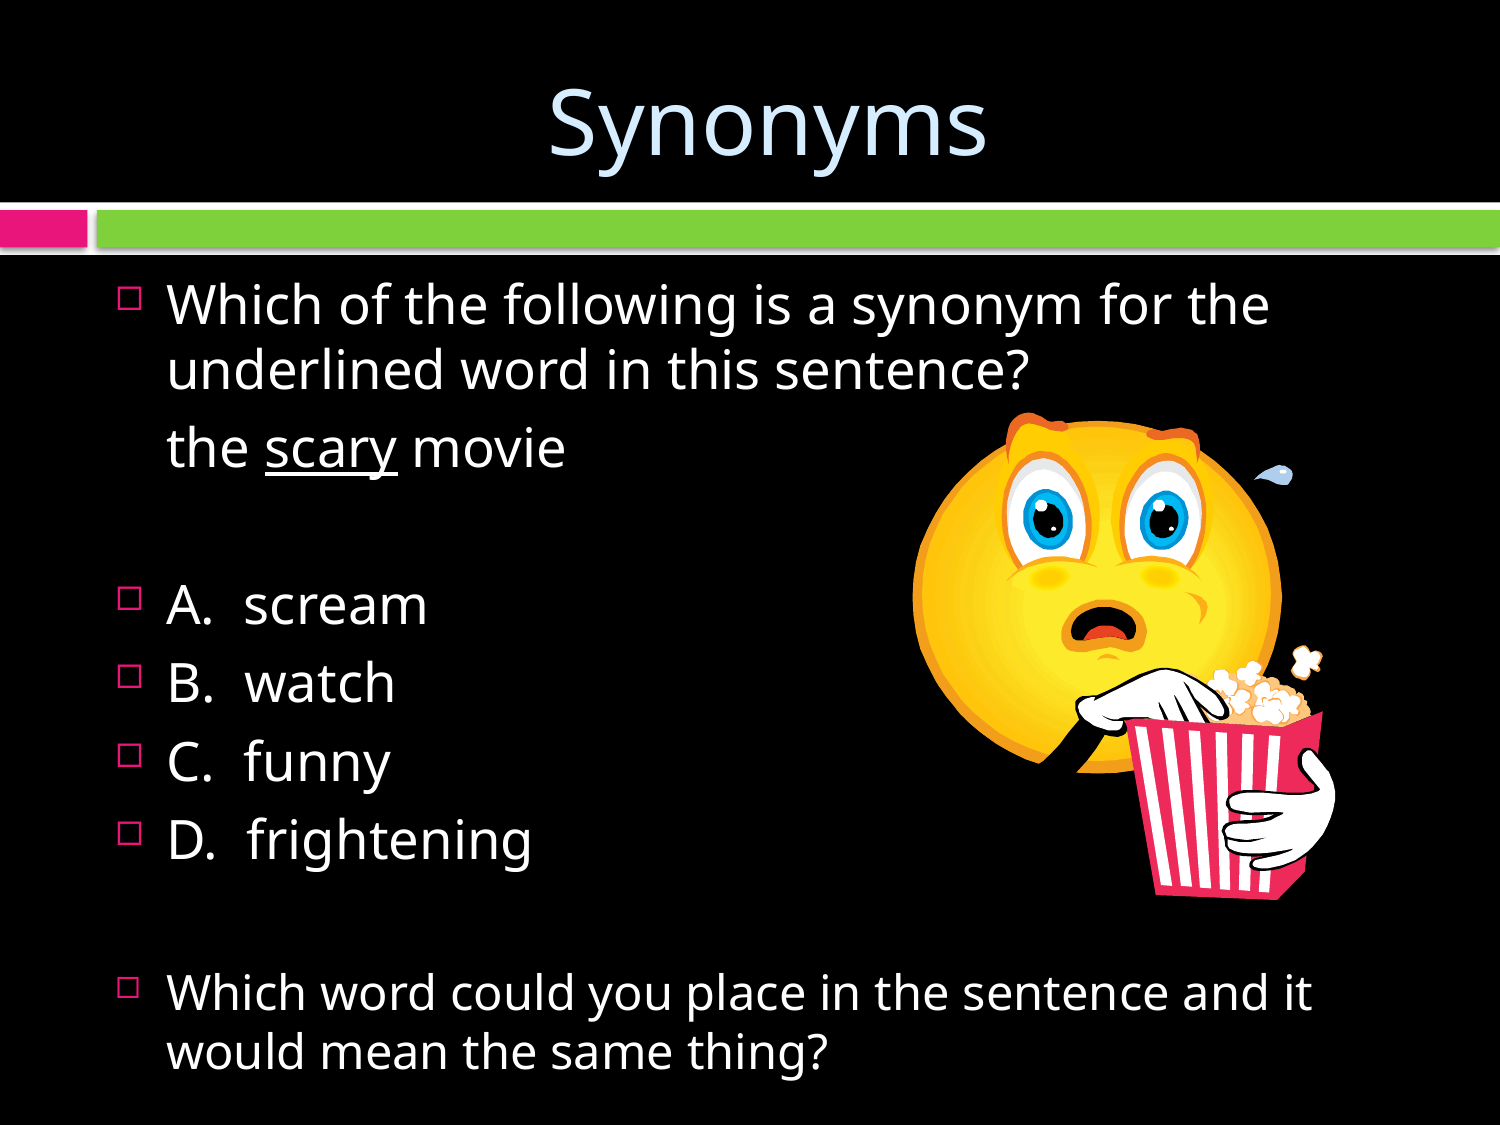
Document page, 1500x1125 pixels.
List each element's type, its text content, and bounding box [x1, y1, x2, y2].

title Synonyms [100, 37, 1438, 200]
picture [912, 412, 1338, 901]
list Which of the following is a synonym for the underlined word in this sentence? the scary movie A. scream B. watch C. funny D. frightening Which word could you place in the sentence and it would mean the same thing? [100, 262, 1438, 1088]
